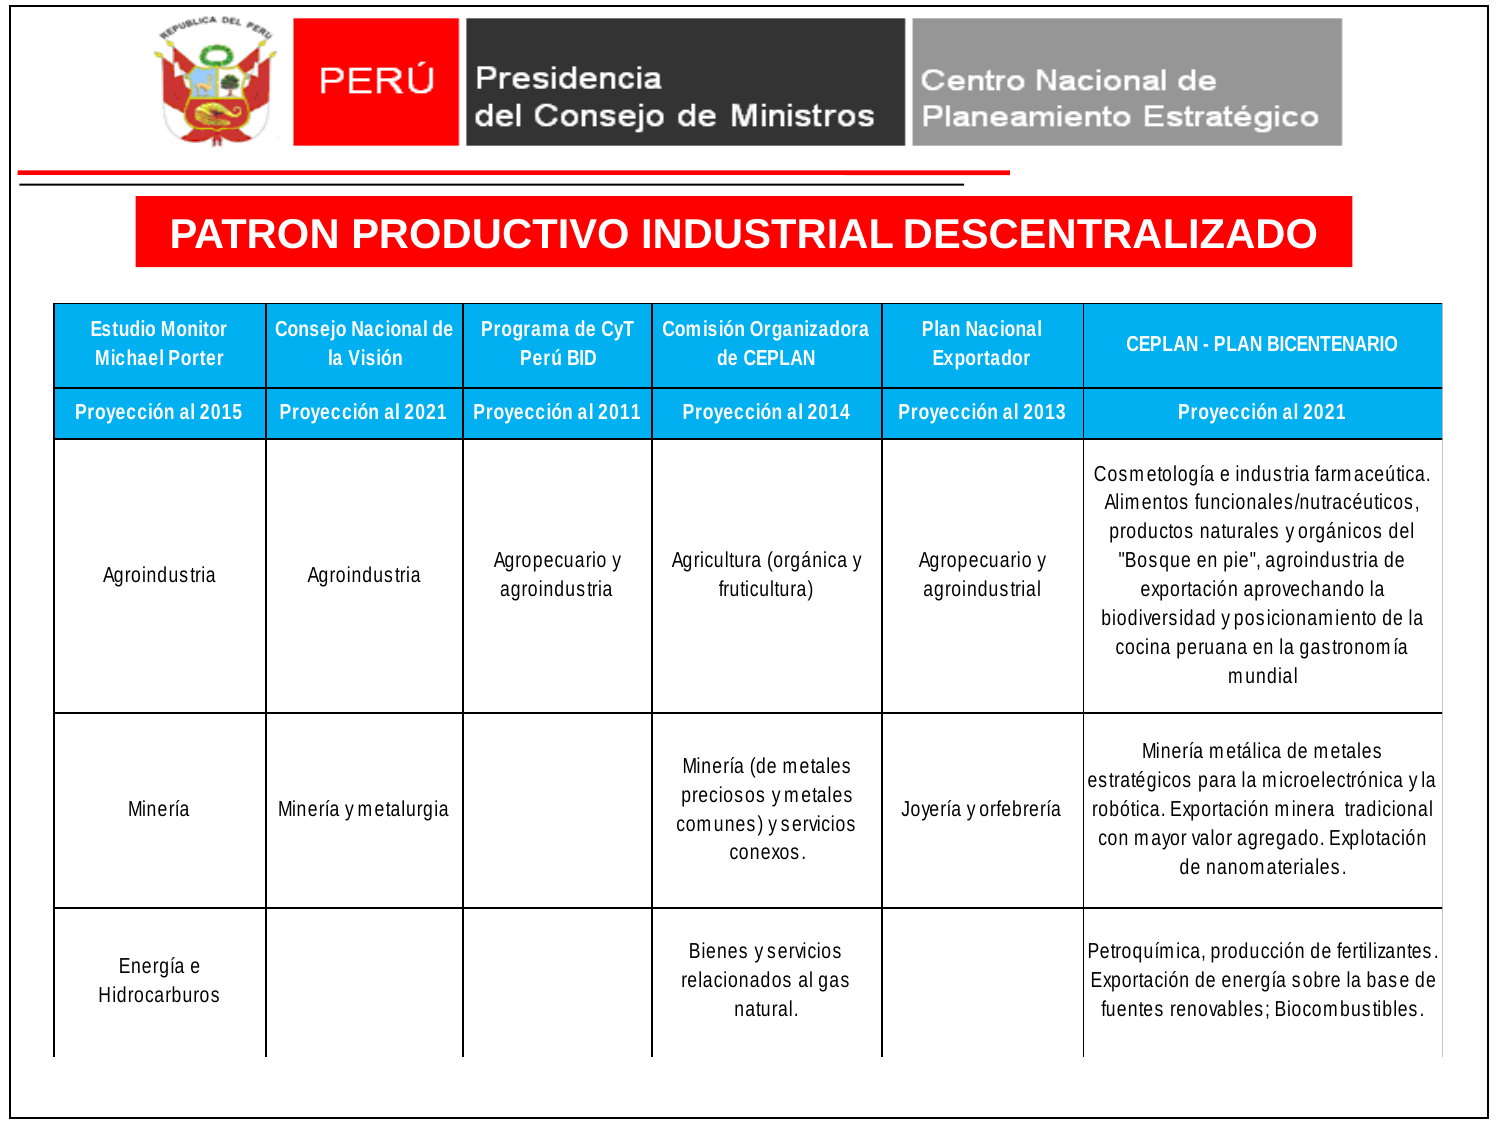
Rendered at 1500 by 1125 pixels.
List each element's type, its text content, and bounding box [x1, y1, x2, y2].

picture [147, 8, 1350, 161]
text_box PATRON PRODUCTIVO INDUSTRIAL DESCENTRALIZADO [135, 196, 1353, 268]
picture [52, 302, 1444, 1059]
